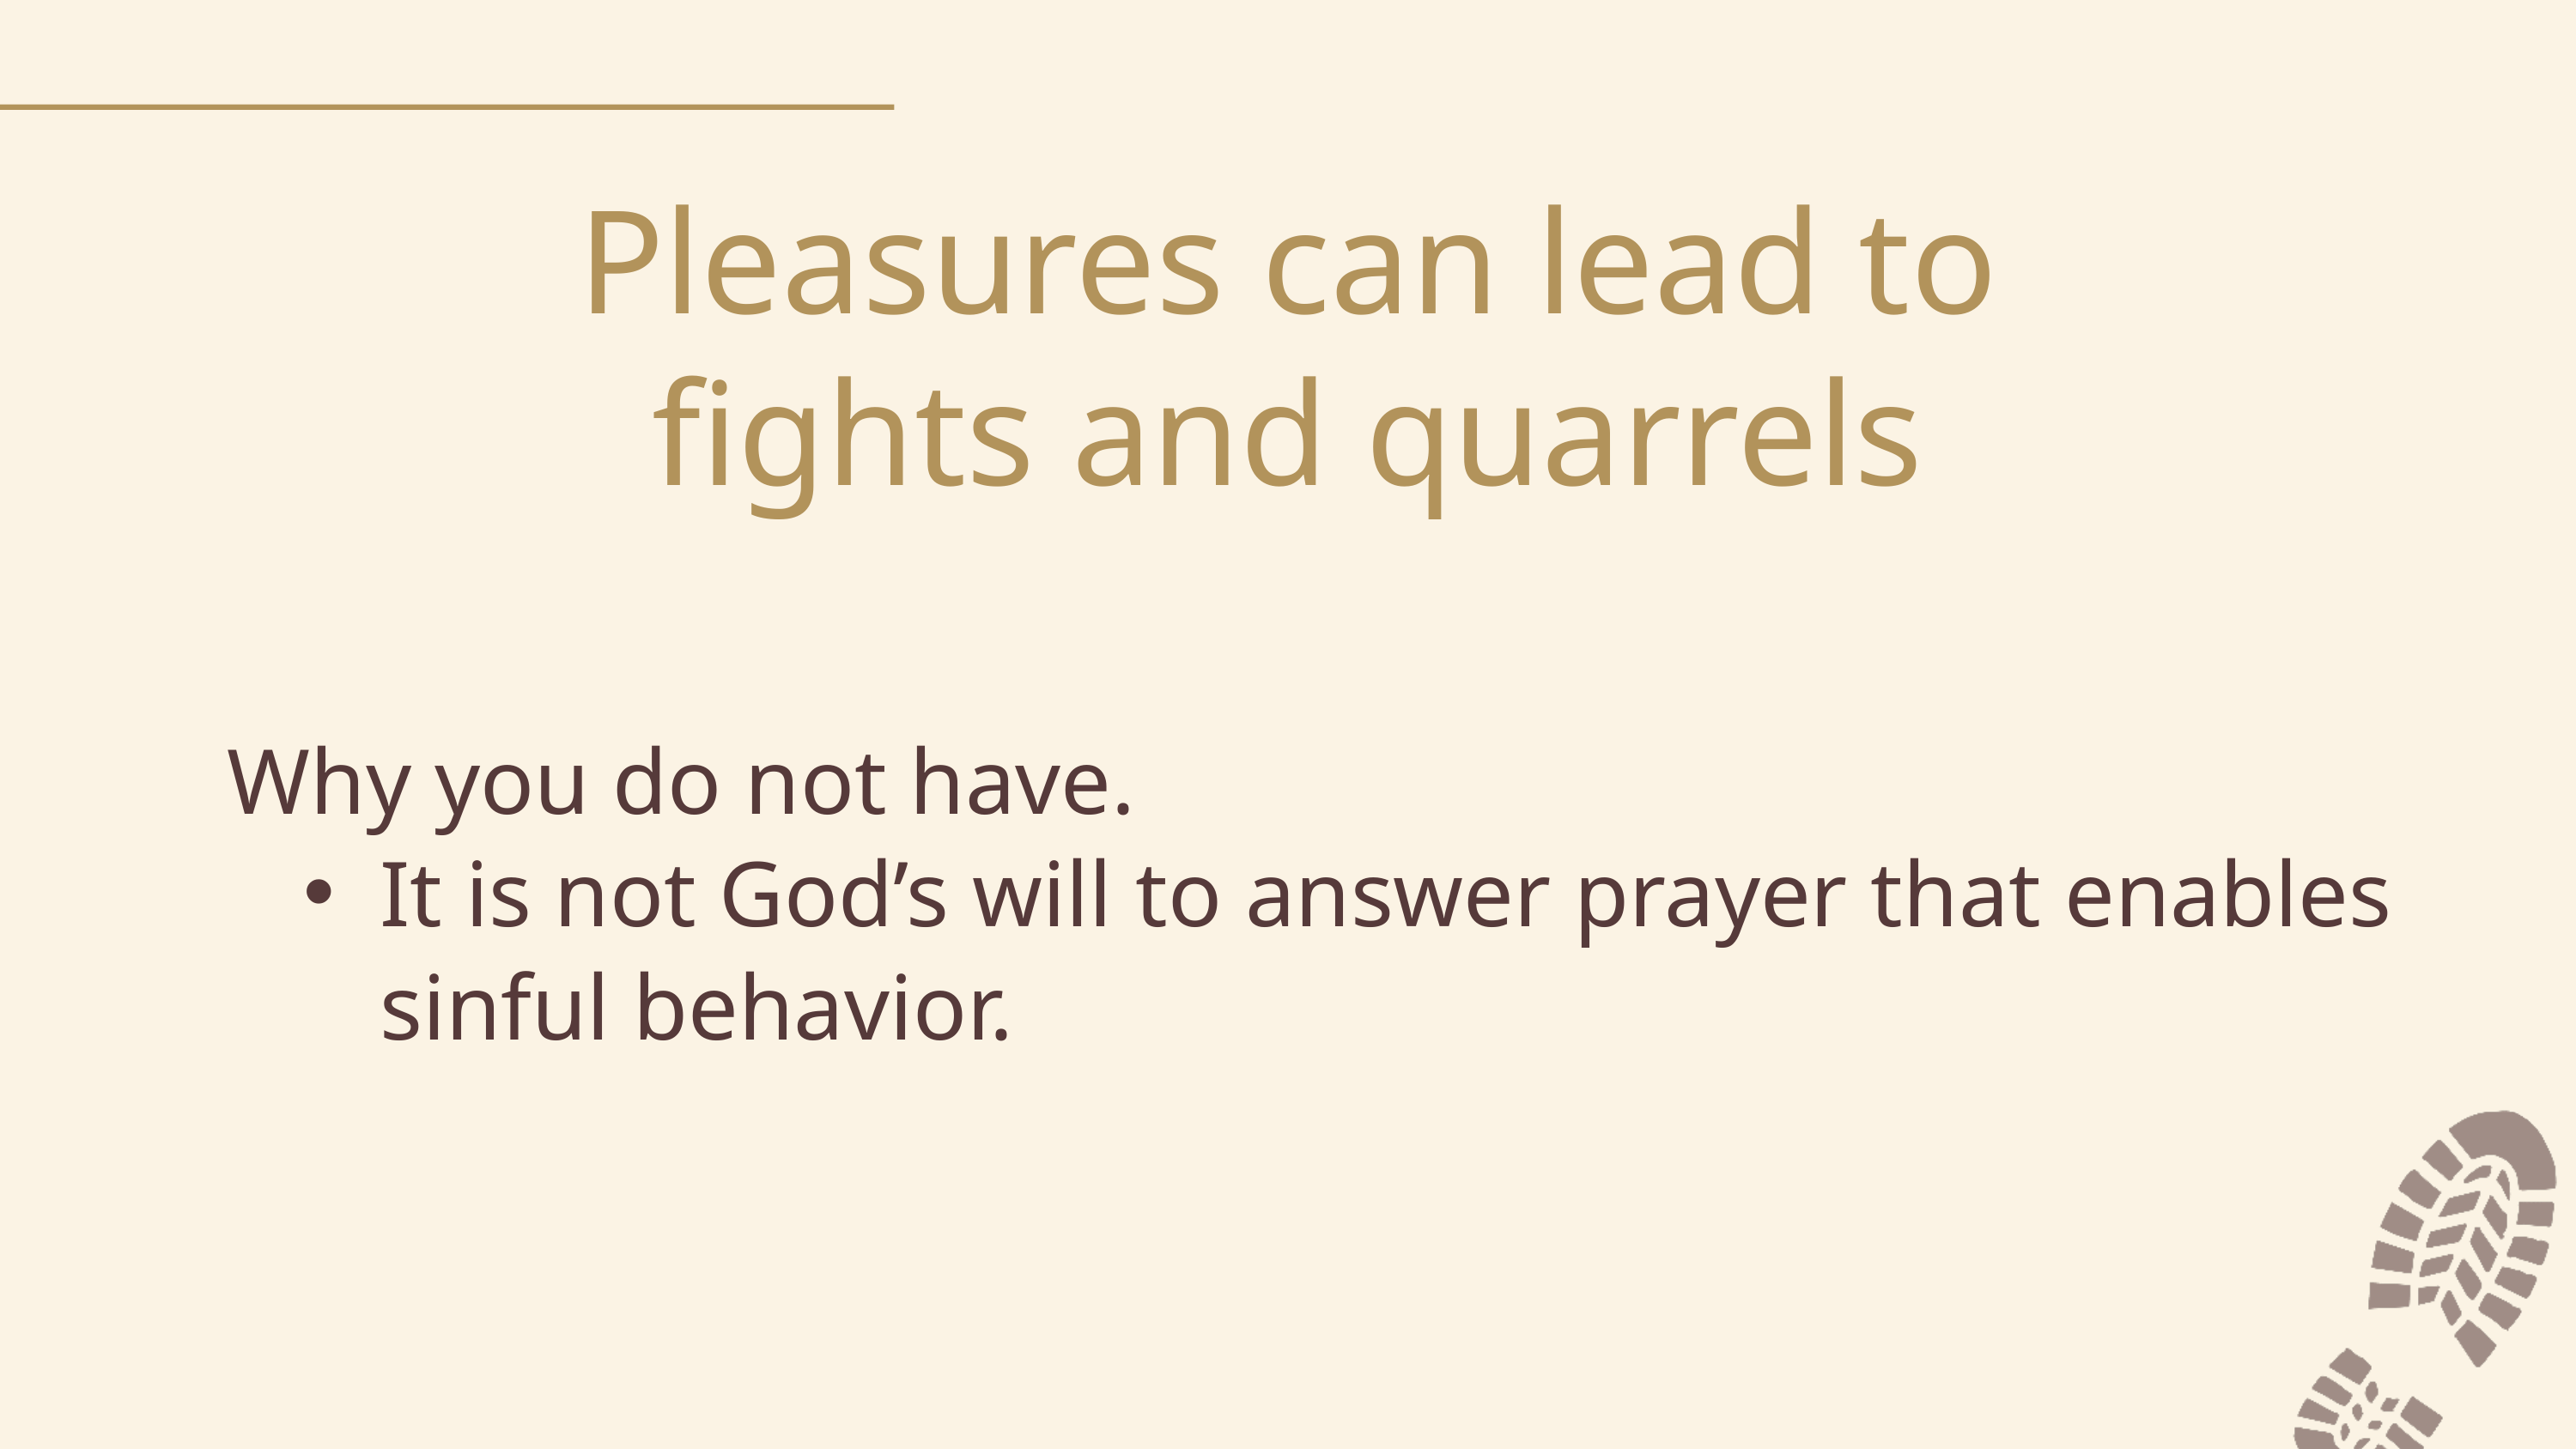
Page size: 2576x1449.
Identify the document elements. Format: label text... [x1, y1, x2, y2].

text_box Why you do not have. It is not God’s will to answer prayer that enables sinful behavior. [227, 718, 2432, 1058]
picture [2347, 1094, 2515, 1449]
text_box Pleasures can lead to fights and quarrels [72, 170, 2504, 514]
